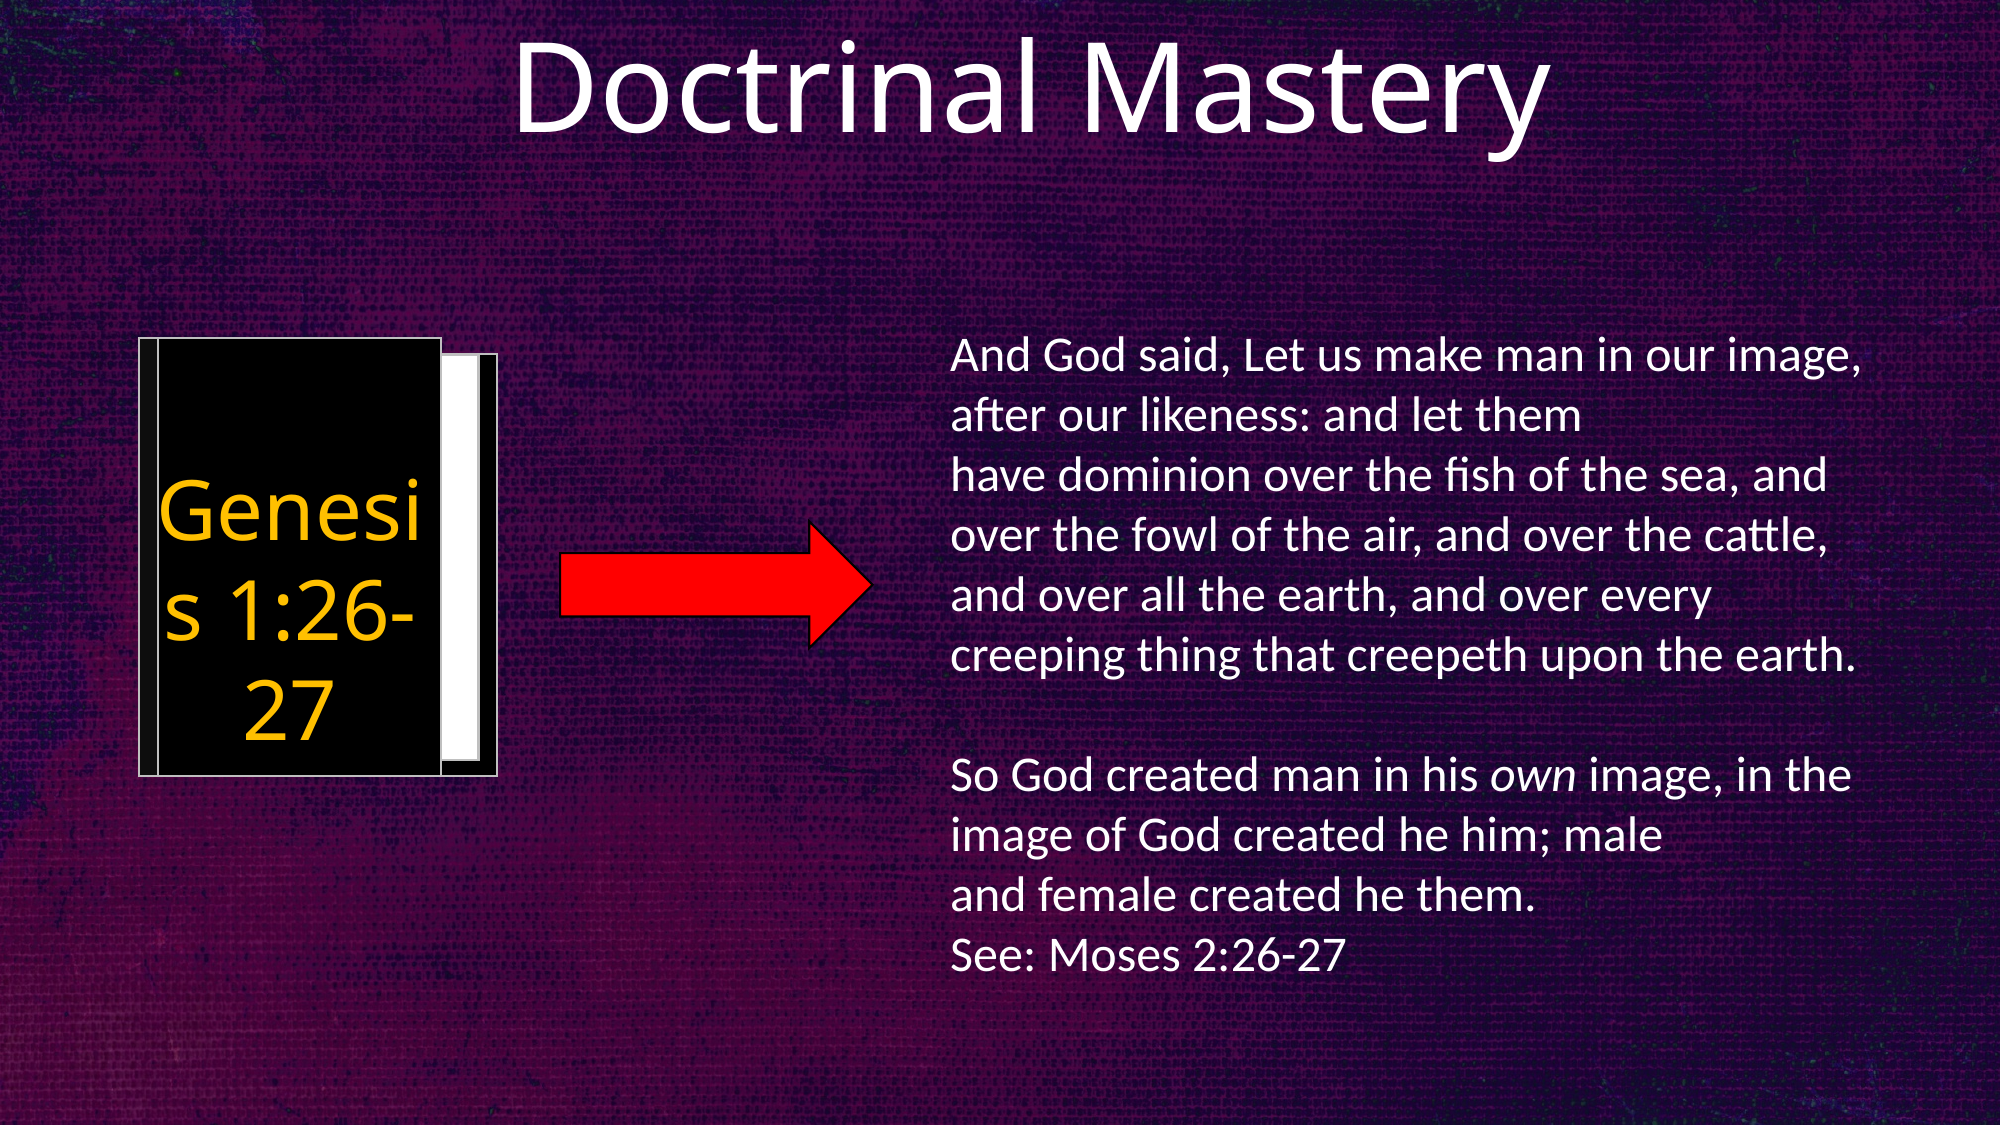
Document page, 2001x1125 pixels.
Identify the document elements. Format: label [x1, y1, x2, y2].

text_box [139, 338, 498, 776]
picture [0, 0, 2000, 1125]
